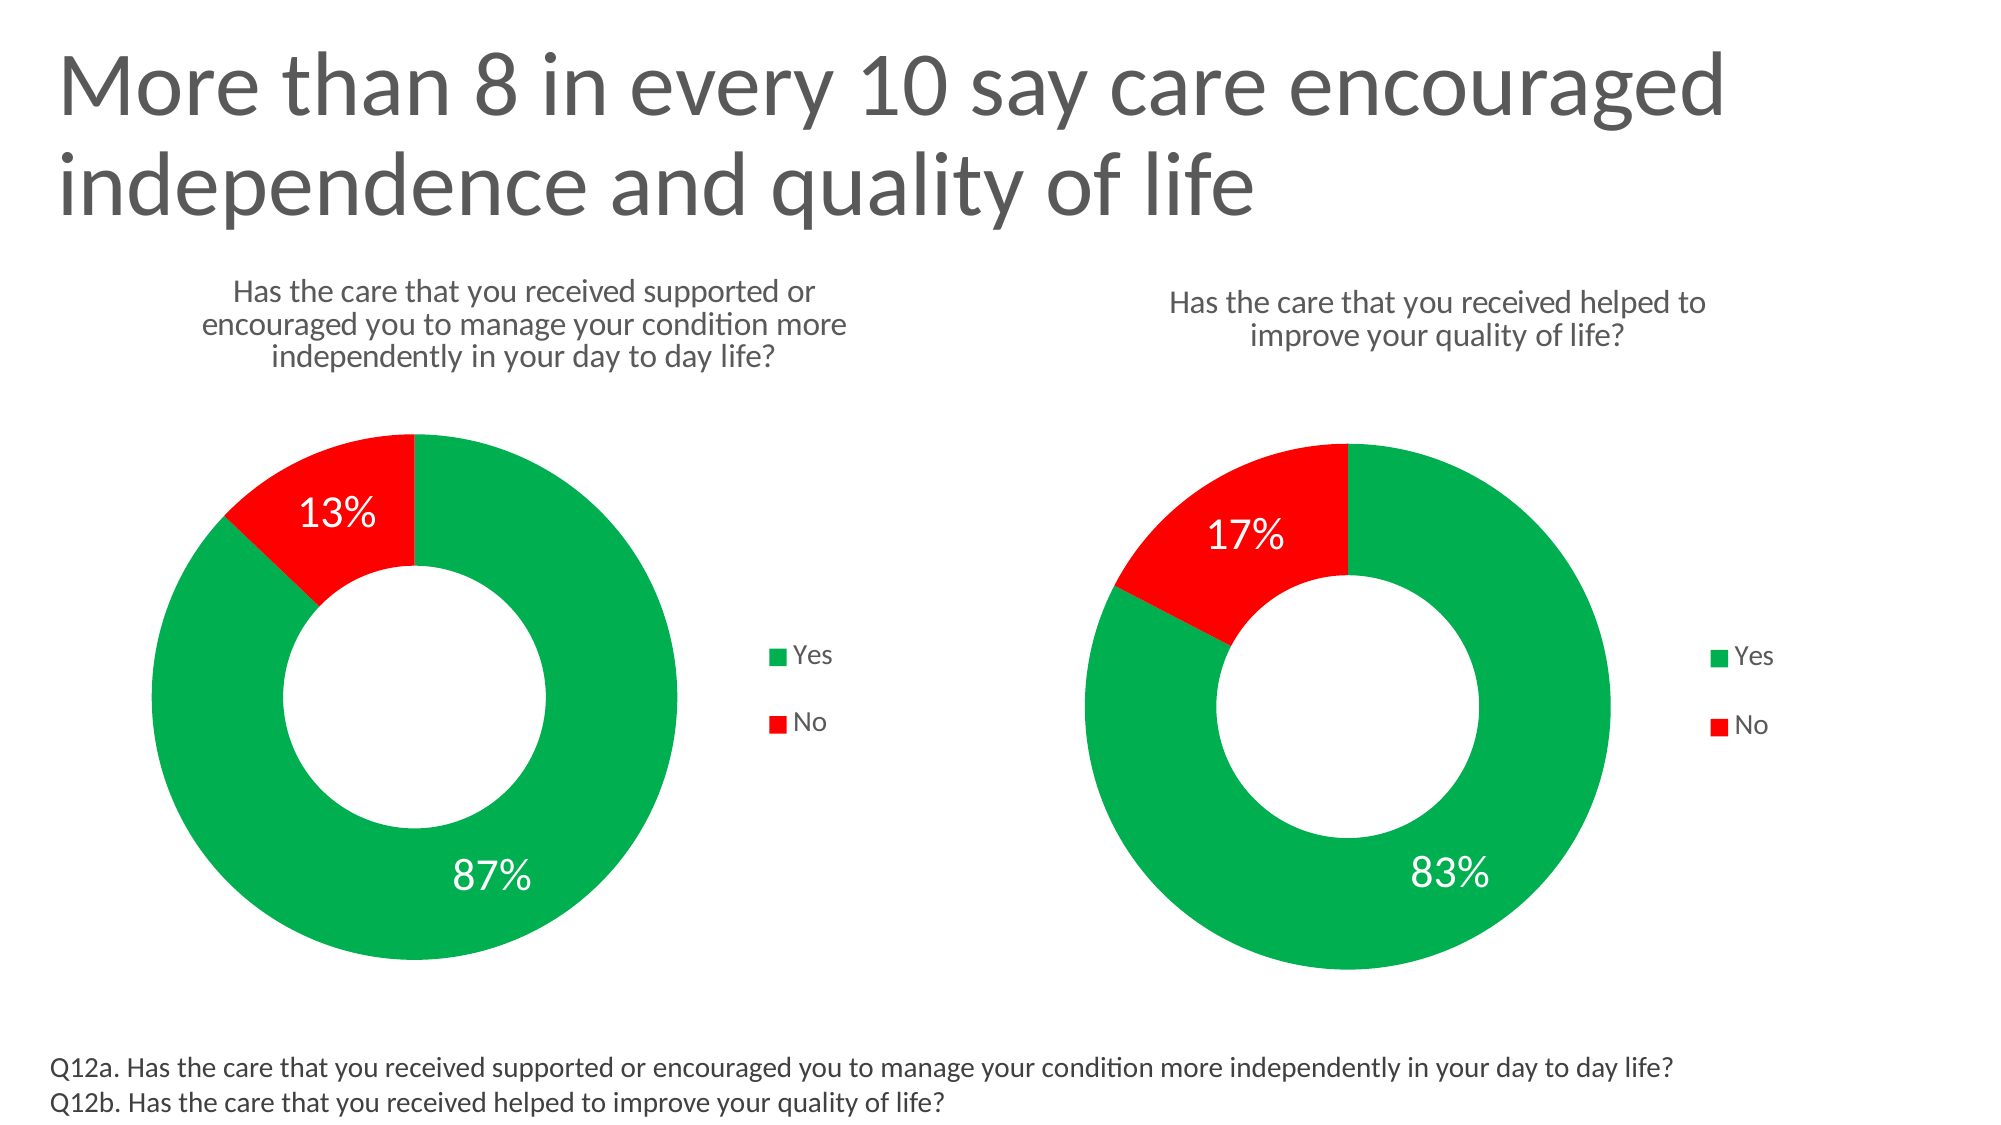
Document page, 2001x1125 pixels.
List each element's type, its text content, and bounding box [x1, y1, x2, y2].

text_box Q12a. Has the care that you received supported or encouraged you to manage your condition more independently in your day to day life? Q12b. Has the care that you received helped to improve your quality of life? [34, 1040, 1871, 1125]
chart [1056, 267, 1850, 985]
title More than 8 in every 10 say care encouraged independence and quality of life [42, 27, 1937, 245]
chart [104, 267, 944, 985]
